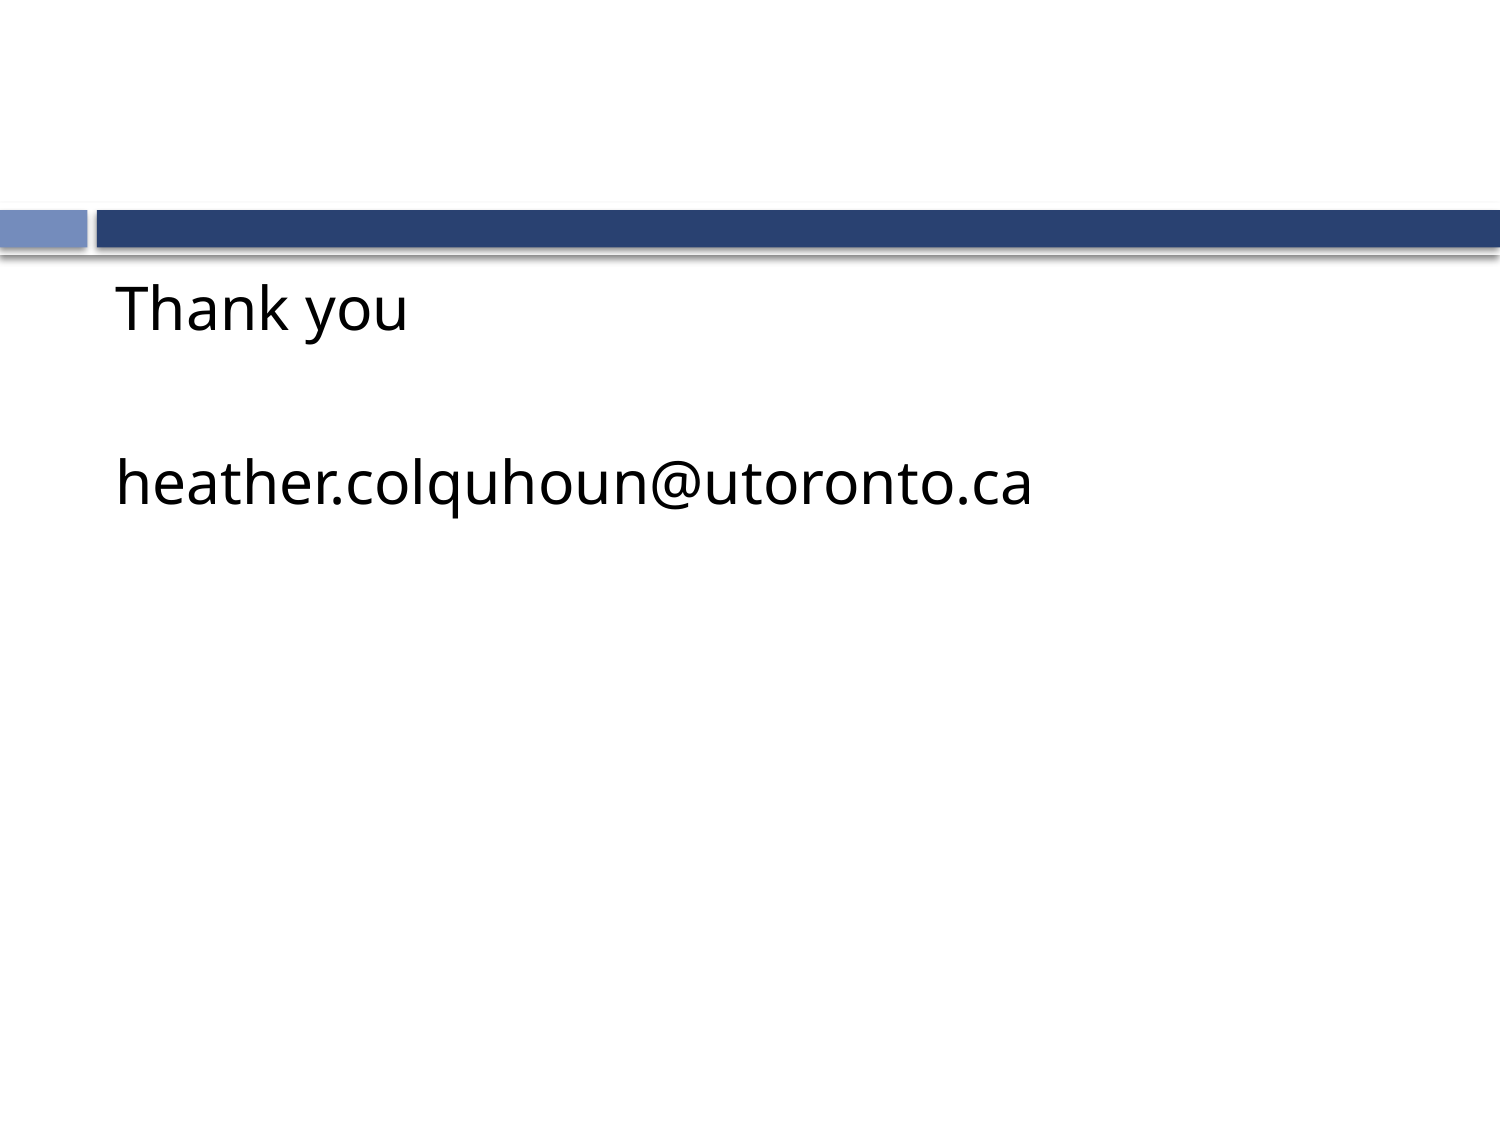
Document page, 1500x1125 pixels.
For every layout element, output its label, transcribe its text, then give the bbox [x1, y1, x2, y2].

list Thank you heather.colquhoun@utoronto.ca [100, 262, 1438, 1000]
